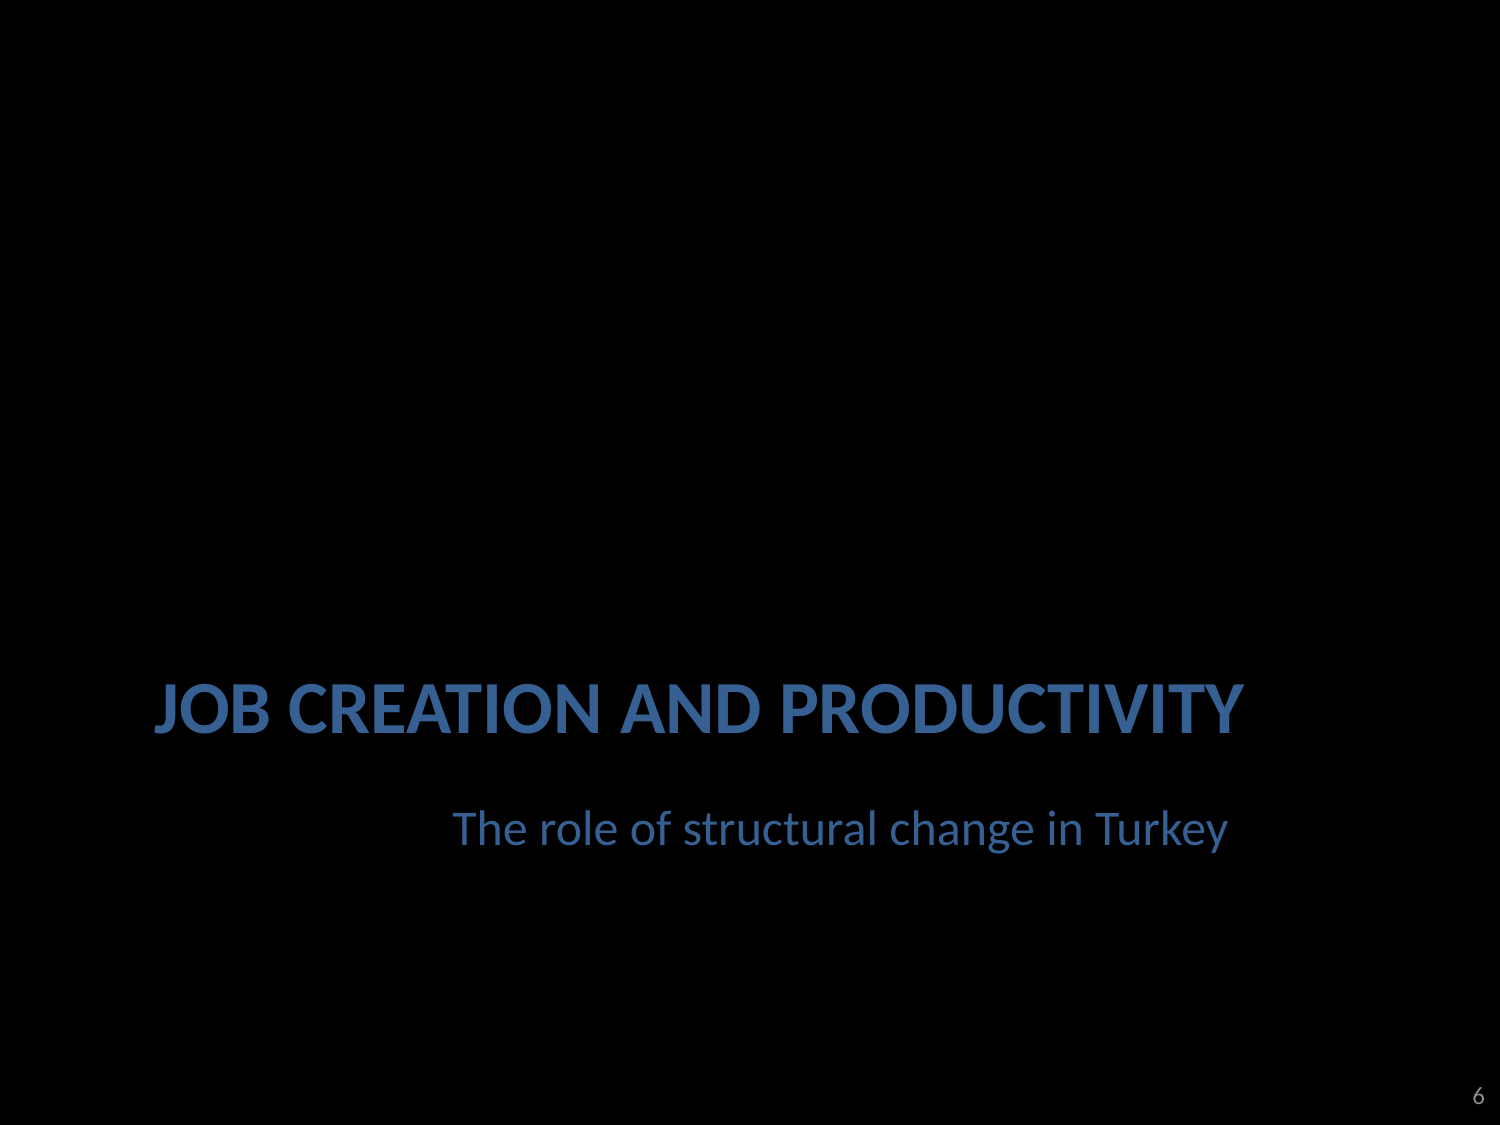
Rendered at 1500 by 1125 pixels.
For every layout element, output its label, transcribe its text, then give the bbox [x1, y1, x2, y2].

title Job Creation and Productivity [62, 651, 1338, 875]
list The role of structural change in Turkey [437, 616, 1500, 863]
slide_number 6 [1437, 1065, 1500, 1125]
